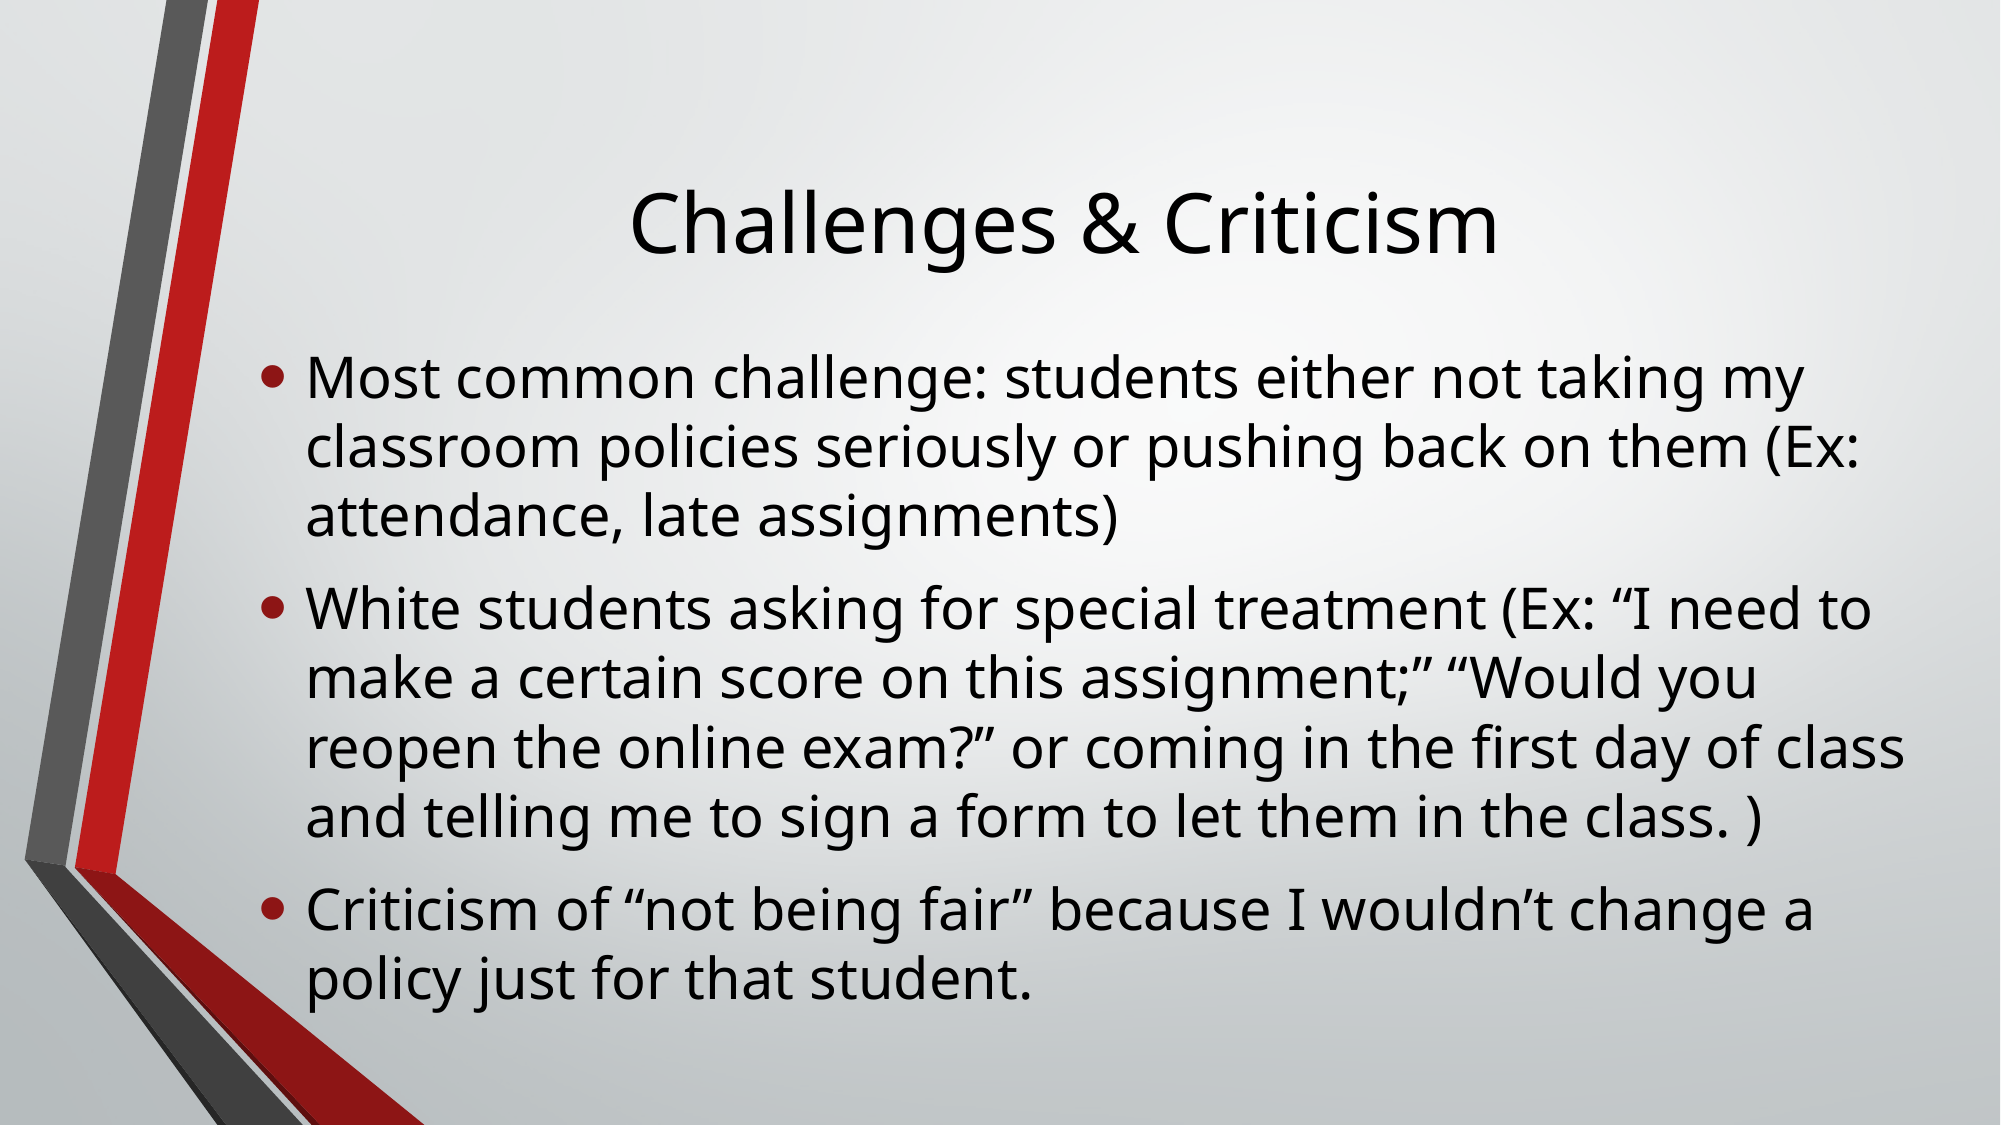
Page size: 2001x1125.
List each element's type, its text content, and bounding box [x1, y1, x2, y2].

list Most common challenge: students either not taking my classroom policies seriously or pushing back on them (Ex: attendance, late assignments) White students asking for special treatment (Ex: “I need to make a certain score on this assignment;” “Would you reopen the online exam?” or coming in the first day of class and telling me to sign a form to let them in the class. ) Criticism of “not being fair” because I wouldn’t change a policy just for that student. [243, 326, 1927, 1025]
title Challenges & Criticism [243, 112, 1887, 326]
